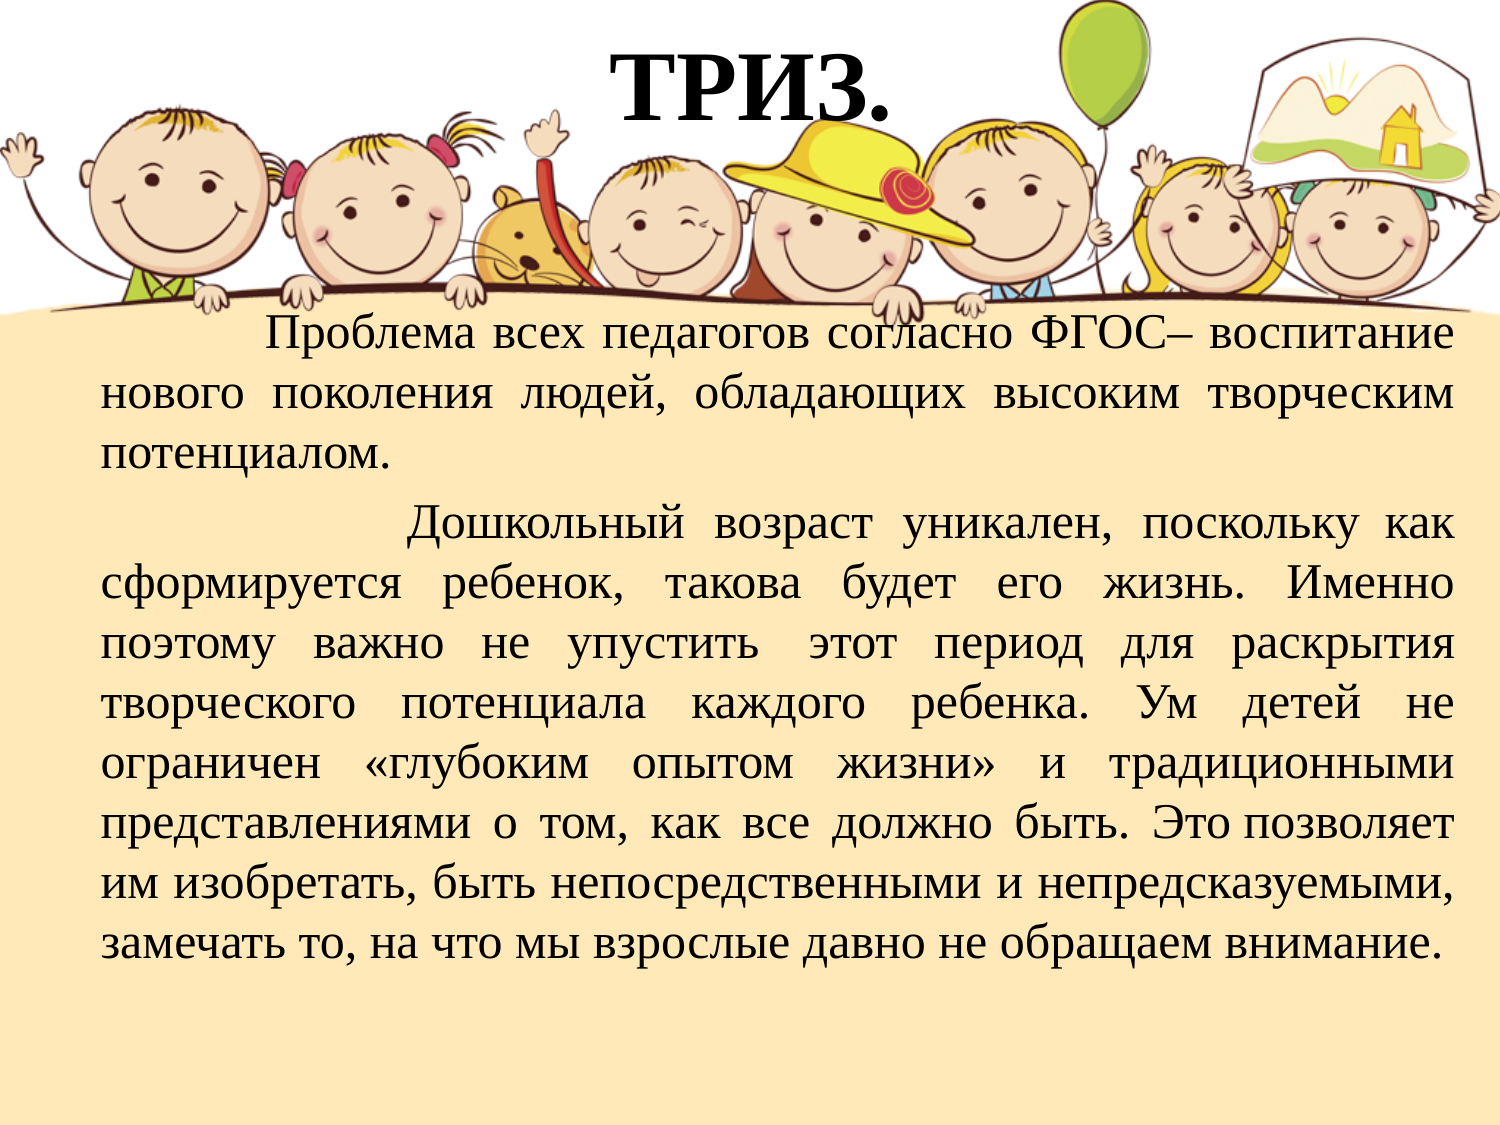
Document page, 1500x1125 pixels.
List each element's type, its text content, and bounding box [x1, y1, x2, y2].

list Проблема всех педагогов согласно ФГОС– воспитание нового поколения людей, обладающих высоким творческим потенциалом. Дошкольный возраст уникален, поскольку как сформируется ребенок, такова будет его жизнь. Именно поэтому важно не упустить этот период для раскрытия творческого потенциала каждого ребенка. Ум детей не ограничен «глубоким опытом жизни» и традиционными представлениями о том, как все должно быть. Это позволяет им изобретать, быть непосредственными и непредсказуемыми, замечать то, на что мы взрослые давно не обращаем внимание. [29, 290, 1471, 1006]
title ТРИЗ. [76, 0, 1427, 162]
picture [0, 0, 1500, 1125]
